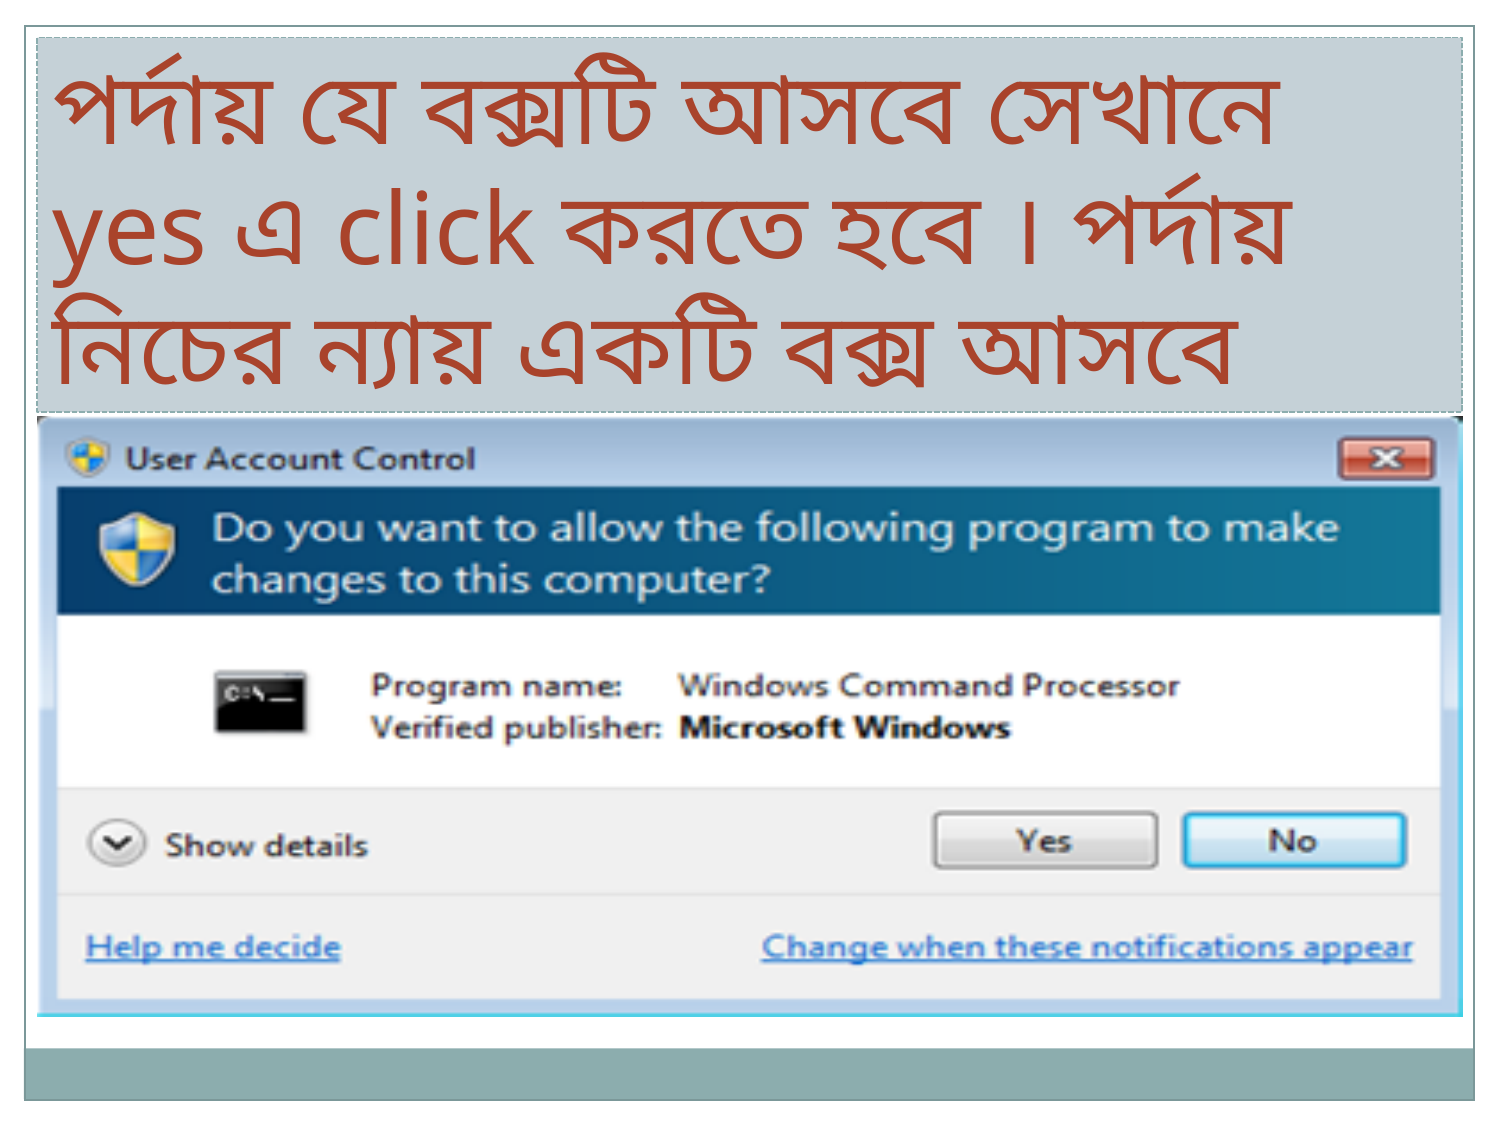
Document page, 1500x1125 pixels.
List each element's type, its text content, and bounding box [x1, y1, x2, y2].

text_box পর্দায় যে বক্সটি আসবে সেখানে yes এ click করতে হবে । পর্দায় নিচের ন্যায় একটি বক্স আসবে [36, 37, 1463, 413]
picture [37, 415, 1463, 1017]
